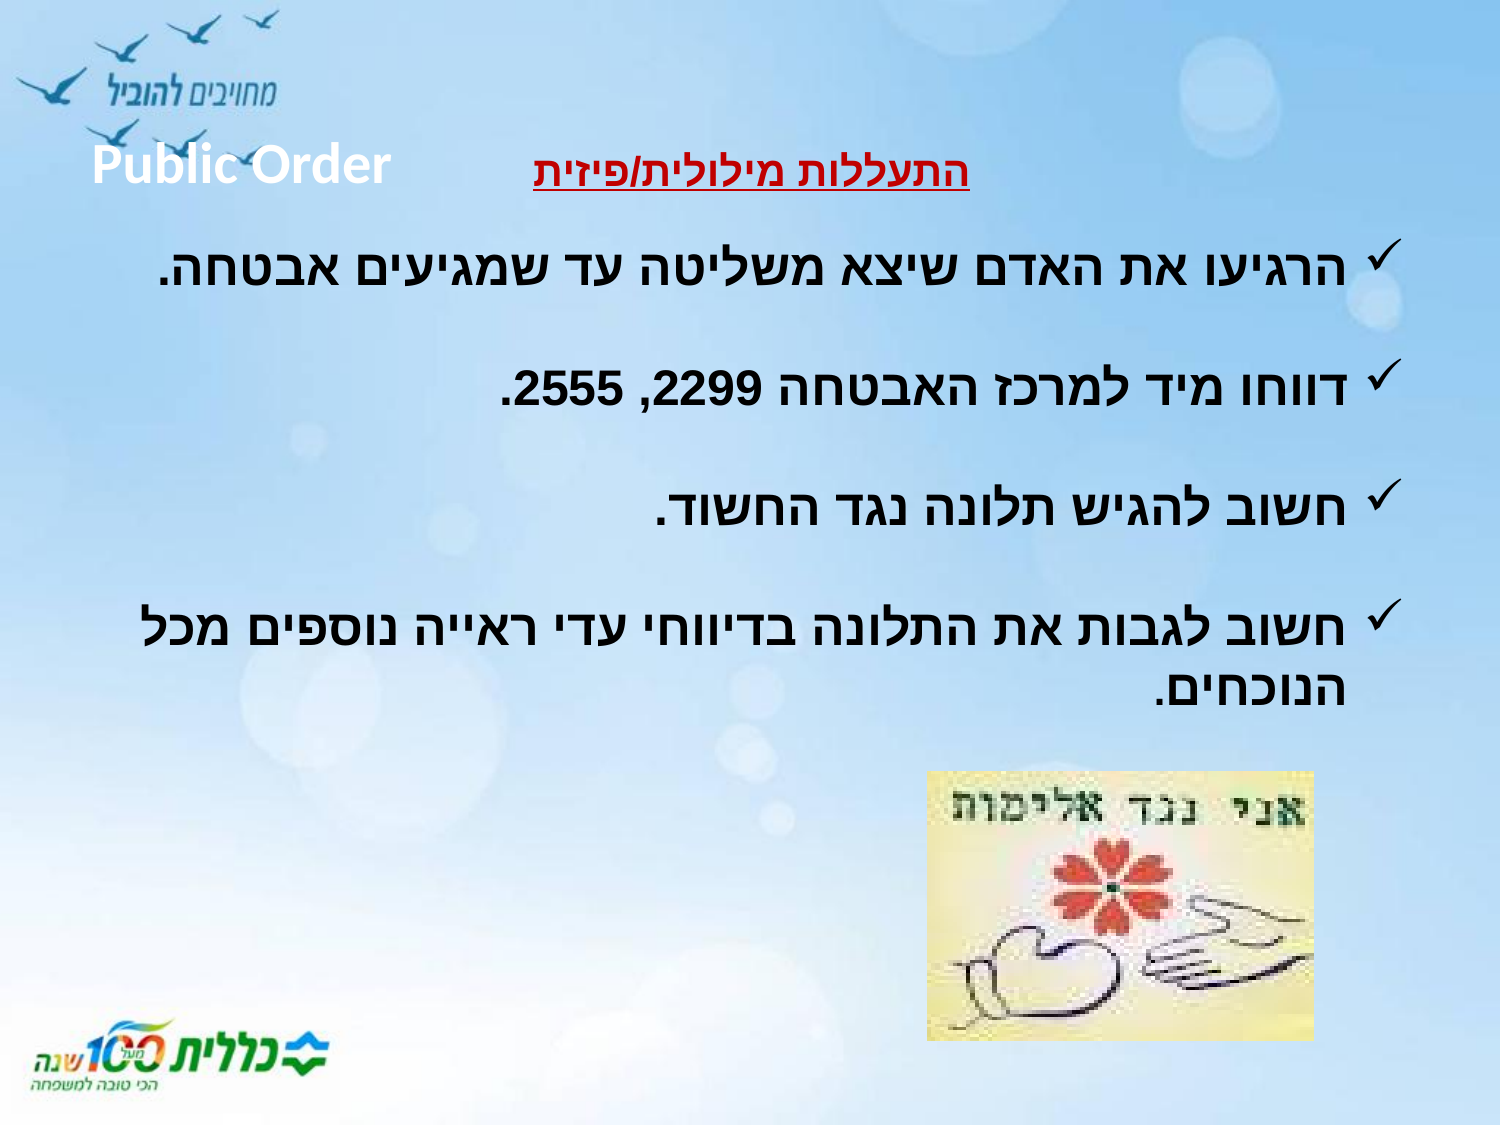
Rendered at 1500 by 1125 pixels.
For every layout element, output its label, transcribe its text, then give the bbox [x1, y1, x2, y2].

picture [0, 0, 1500, 1125]
list התעללות מילולית/פיזית הרגיעו את האדם שיצא משליטה עד שמגיעים אבטחה. דווחו מיד למרכז האבטחה 2299, 2555. חשוב להגיש תלונה נגד החשוד. חשוב לגבות את התלונה בדיווחי עדי ראייה נוספים מכל הנוכחים. [83, 137, 1421, 971]
title Public Order [76, 66, 1427, 255]
